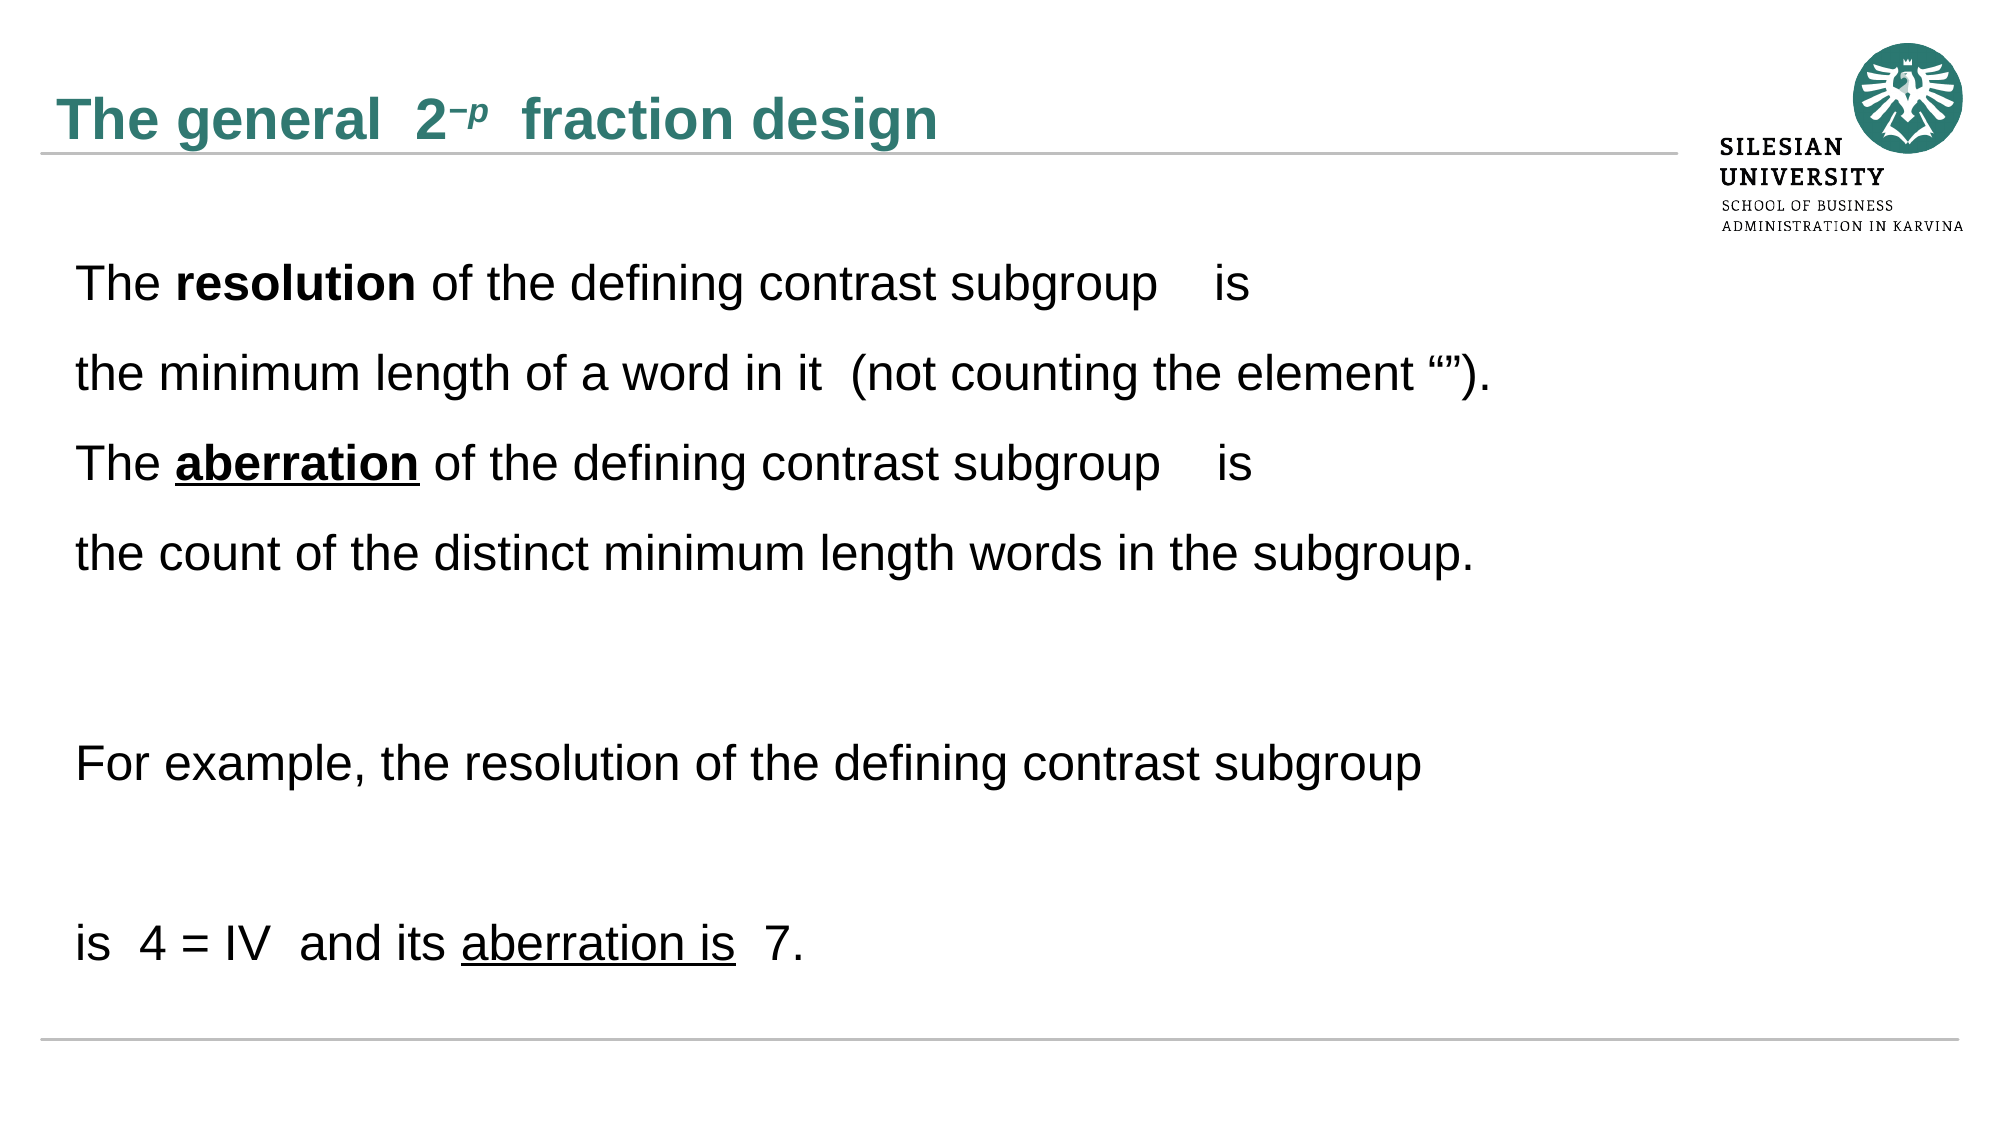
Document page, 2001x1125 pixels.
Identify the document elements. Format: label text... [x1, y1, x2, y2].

picture [1720, 43, 1963, 231]
title The general 2−p fraction design [41, 73, 1636, 150]
